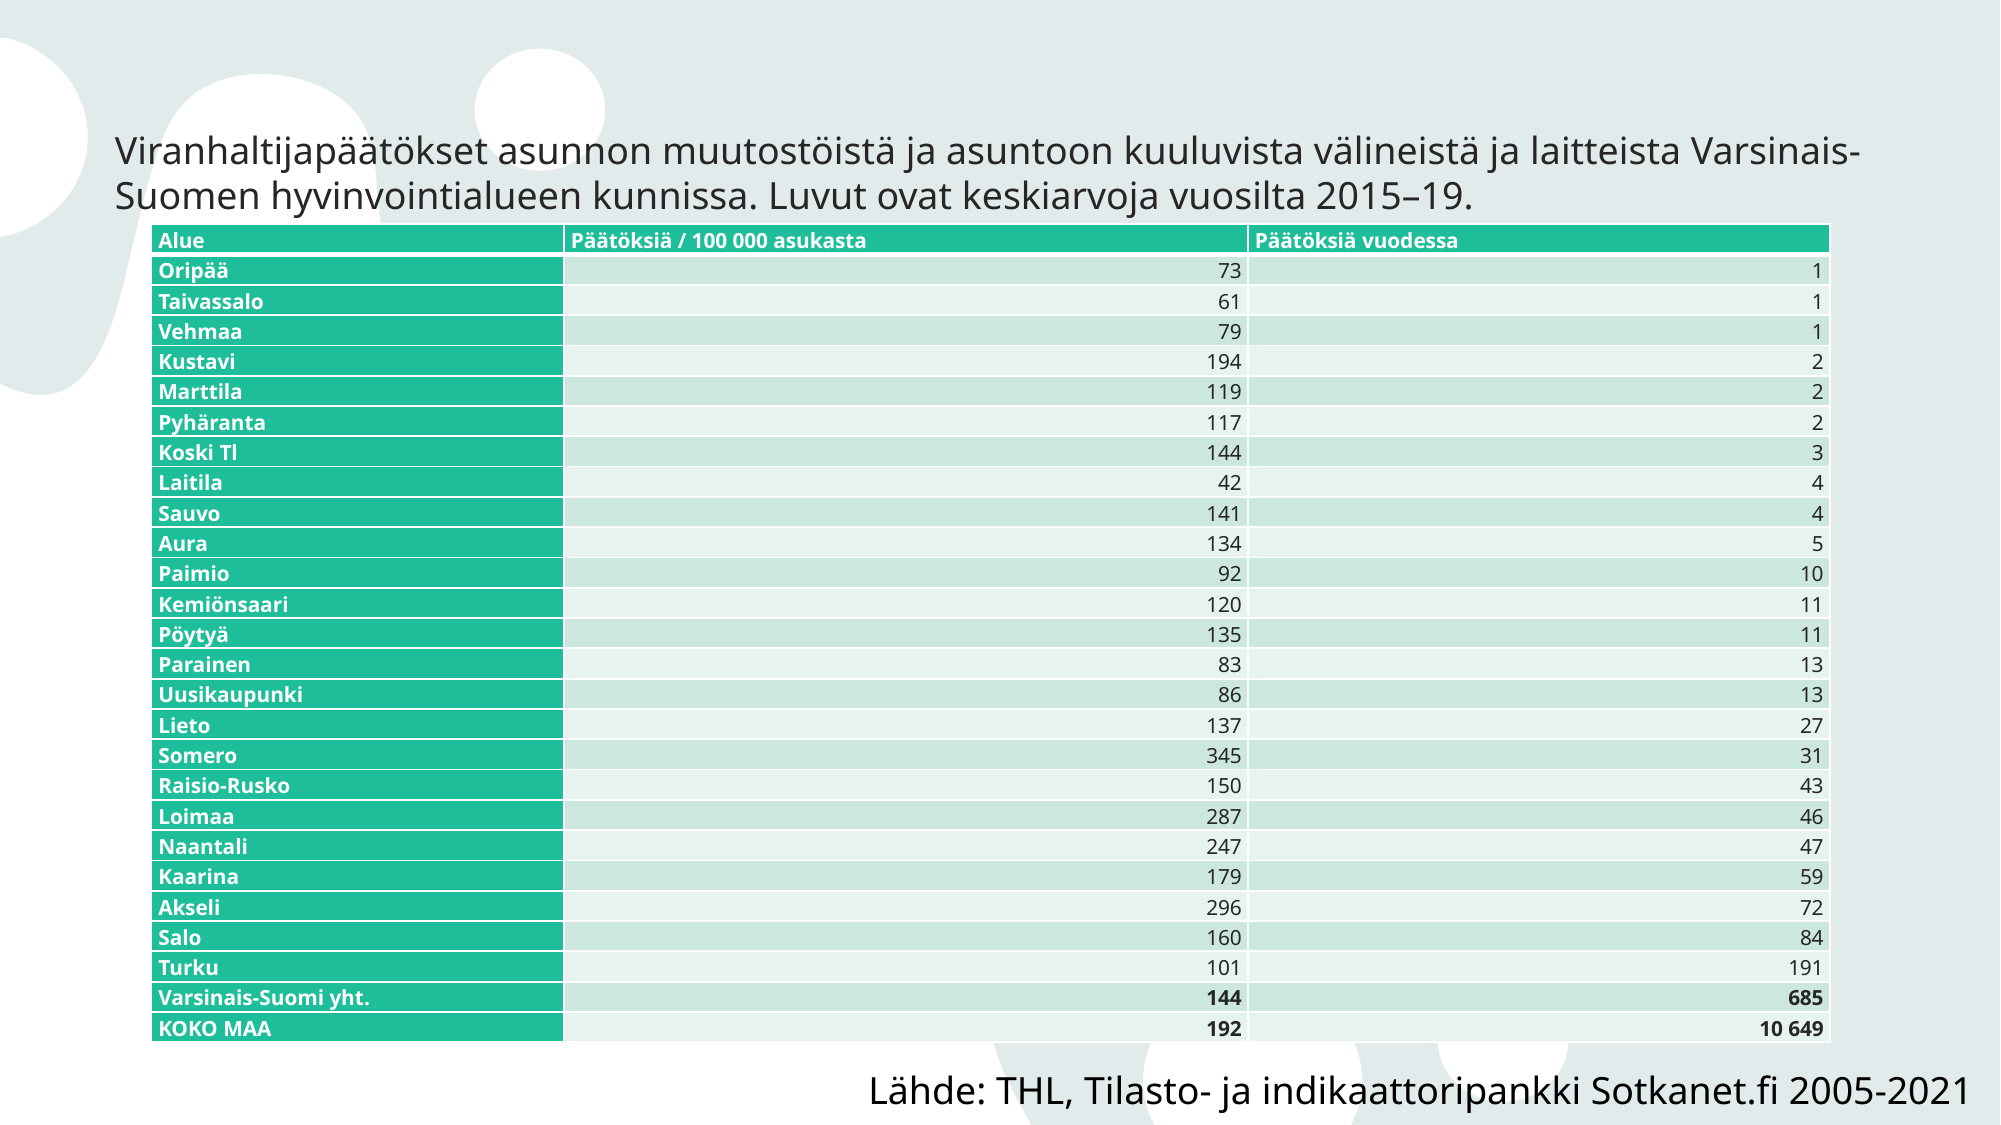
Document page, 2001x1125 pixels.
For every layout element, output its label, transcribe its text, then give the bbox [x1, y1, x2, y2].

table_cell 160 [565, 922, 1247, 950]
table_cell 13 [1249, 649, 1829, 678]
table_cell 46 [1249, 801, 1829, 829]
table_cell 119 [565, 377, 1247, 405]
table_cell Lieto [152, 710, 563, 738]
table_cell Loimaa [152, 801, 563, 829]
table_cell Kemiönsaari [152, 589, 563, 617]
table_cell 59 [1249, 861, 1829, 890]
table_cell 192 [565, 1013, 1247, 1041]
table_cell 79 [565, 316, 1247, 345]
table_cell 2 [1249, 407, 1829, 435]
table_cell 11 [1249, 619, 1829, 647]
table_header Alue [152, 225, 563, 252]
table_cell Pyhäranta [152, 407, 563, 435]
table_cell 47 [1249, 831, 1829, 860]
table_cell 144 [565, 437, 1247, 466]
table_cell Naantali [152, 831, 563, 860]
table_cell 10 [1249, 558, 1829, 587]
table_cell 73 [565, 257, 1247, 284]
table_cell Varsinais-Suomi yht. [152, 983, 563, 1011]
table_cell 179 [565, 861, 1247, 890]
table_header Päätöksiä / 100 000 asukasta [565, 225, 1247, 252]
table_cell 27 [1249, 710, 1829, 738]
table_cell Koski Tl [152, 437, 563, 466]
table_cell 31 [1249, 740, 1829, 769]
table_cell 287 [565, 801, 1247, 829]
table_cell 144 [565, 983, 1247, 1011]
table_cell Somero [152, 740, 563, 769]
title Viranhaltijapäätökset asunnon muutostöistä ja asuntoon kuuluvista välineistä ja laitteista Varsinais-Suomen hyvinvointialueen kunnissa. Luvut ovat keskiarvoja vuosilta 2015–19. [99, 91, 1900, 225]
table_cell 1 [1249, 316, 1829, 345]
table_cell 1 [1249, 257, 1829, 284]
table_cell Turku [152, 952, 563, 981]
table_cell Taivassalo [152, 286, 563, 314]
table_cell Sauvo [152, 498, 563, 526]
table_cell 72 [1249, 892, 1829, 920]
table_cell 3 [1249, 437, 1829, 466]
table_cell 191 [1249, 952, 1829, 981]
table_cell Laitila [152, 467, 563, 496]
table_cell 92 [565, 558, 1247, 587]
table_cell 685 [1249, 983, 1829, 1011]
table_cell 10 649 [1249, 1013, 1829, 1041]
table_cell 43 [1249, 770, 1829, 799]
table_cell 4 [1249, 467, 1829, 496]
table_cell 83 [565, 649, 1247, 678]
table_cell 84 [1249, 922, 1829, 950]
table_cell KOKO MAA [152, 1013, 563, 1041]
table_cell Salo [152, 922, 563, 950]
table_cell 42 [565, 467, 1247, 496]
table_cell Oripää [152, 257, 563, 284]
table_cell 2 [1249, 346, 1829, 375]
table_cell Akseli [152, 892, 563, 920]
table_cell 150 [565, 770, 1247, 799]
table_cell 117 [565, 407, 1247, 435]
table_cell Marttila [152, 377, 563, 405]
table_cell 247 [565, 831, 1247, 860]
table_header Päätöksiä vuodessa [1249, 225, 1829, 252]
table_cell Kustavi [152, 346, 563, 375]
table_cell Uusikaupunki [152, 680, 563, 708]
table_cell Paimio [152, 558, 563, 587]
table_cell 61 [565, 286, 1247, 314]
table_cell 11 [1249, 589, 1829, 617]
table_cell Vehmaa [152, 316, 563, 345]
table_cell Parainen [152, 649, 563, 678]
table_cell 135 [565, 619, 1247, 647]
table_cell Kaarina [152, 861, 563, 890]
table_cell 141 [565, 498, 1247, 526]
table_cell 134 [565, 528, 1247, 557]
table_cell 137 [565, 710, 1247, 738]
table_cell 345 [565, 740, 1247, 769]
text_box Lähde: THL, Tilasto- ja indikaattoripankki Sotkanet.fi 2005-2021 [853, 1059, 2000, 1120]
table_cell Aura [152, 528, 563, 557]
table_cell 13 [1249, 680, 1829, 708]
table_cell 86 [565, 680, 1247, 708]
table_cell 101 [565, 952, 1247, 981]
table_cell 4 [1249, 498, 1829, 526]
table_cell 1 [1249, 286, 1829, 314]
table_cell 2 [1249, 377, 1829, 405]
table_cell 296 [565, 892, 1247, 920]
table_cell Pöytyä [152, 619, 563, 647]
table_cell 5 [1249, 528, 1829, 557]
table_cell Raisio-Rusko [152, 770, 563, 799]
table_cell 194 [565, 346, 1247, 375]
table_cell 120 [565, 589, 1247, 617]
